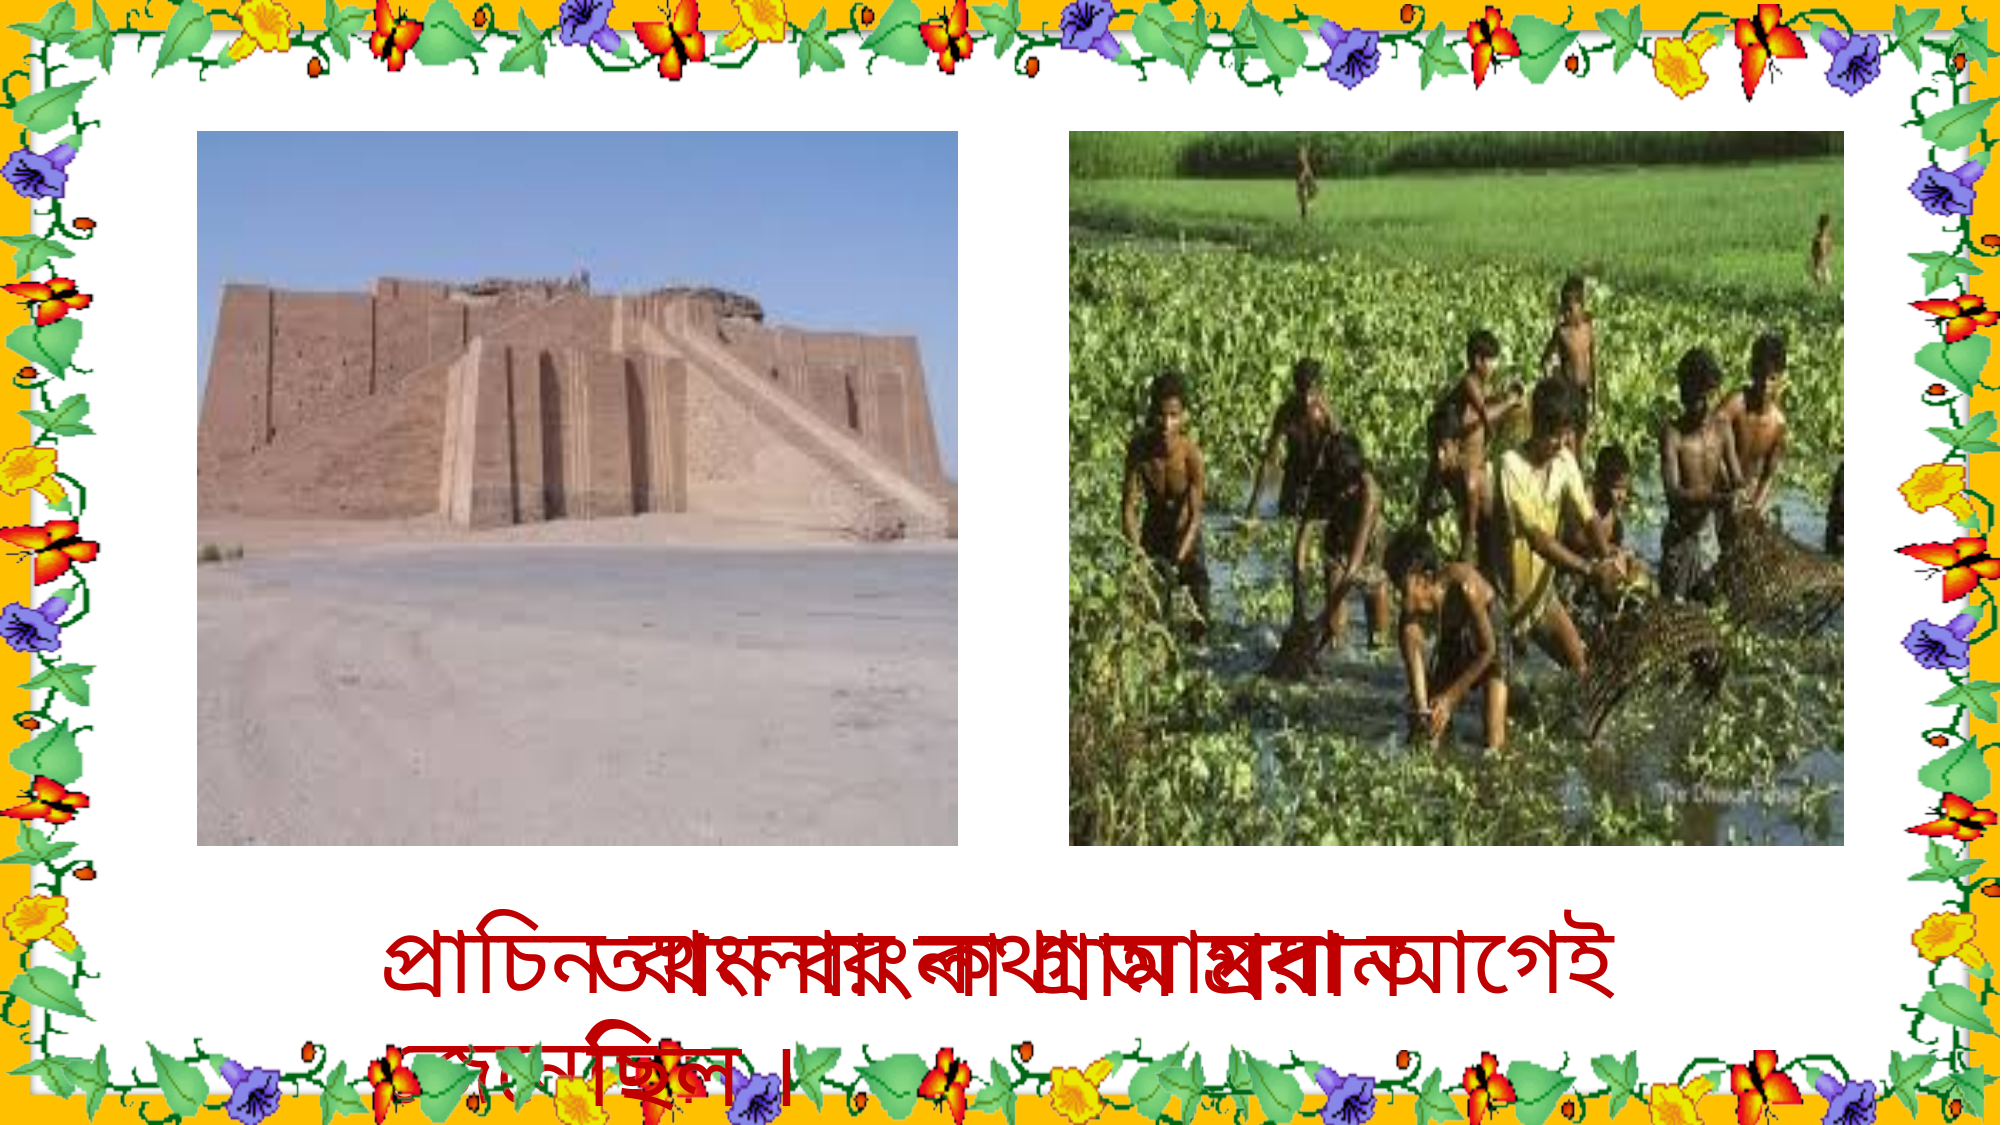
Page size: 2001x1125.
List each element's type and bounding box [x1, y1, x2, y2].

text_box [0, 0, 2000, 1125]
